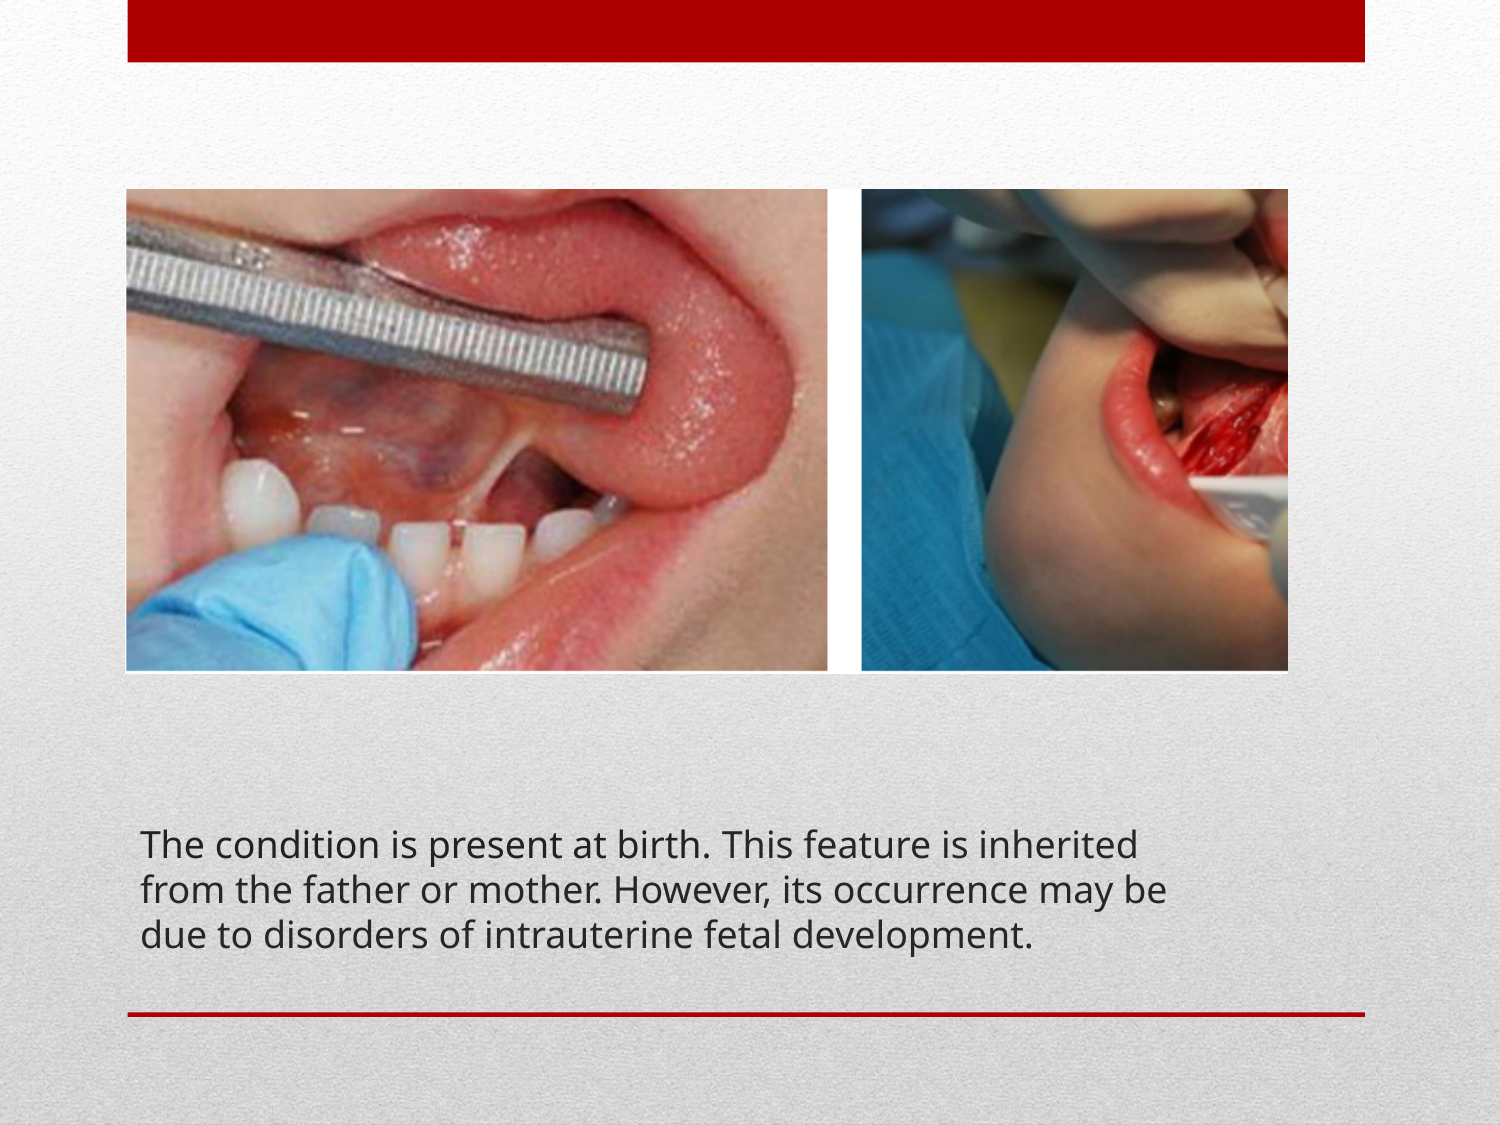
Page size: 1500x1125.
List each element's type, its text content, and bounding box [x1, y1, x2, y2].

title The condition is present at birth. This feature is inherited from the father or mother. However, its occurrence may be due to disorders of intrauterine fetal development. [125, 763, 1238, 965]
picture [124, 188, 1289, 675]
